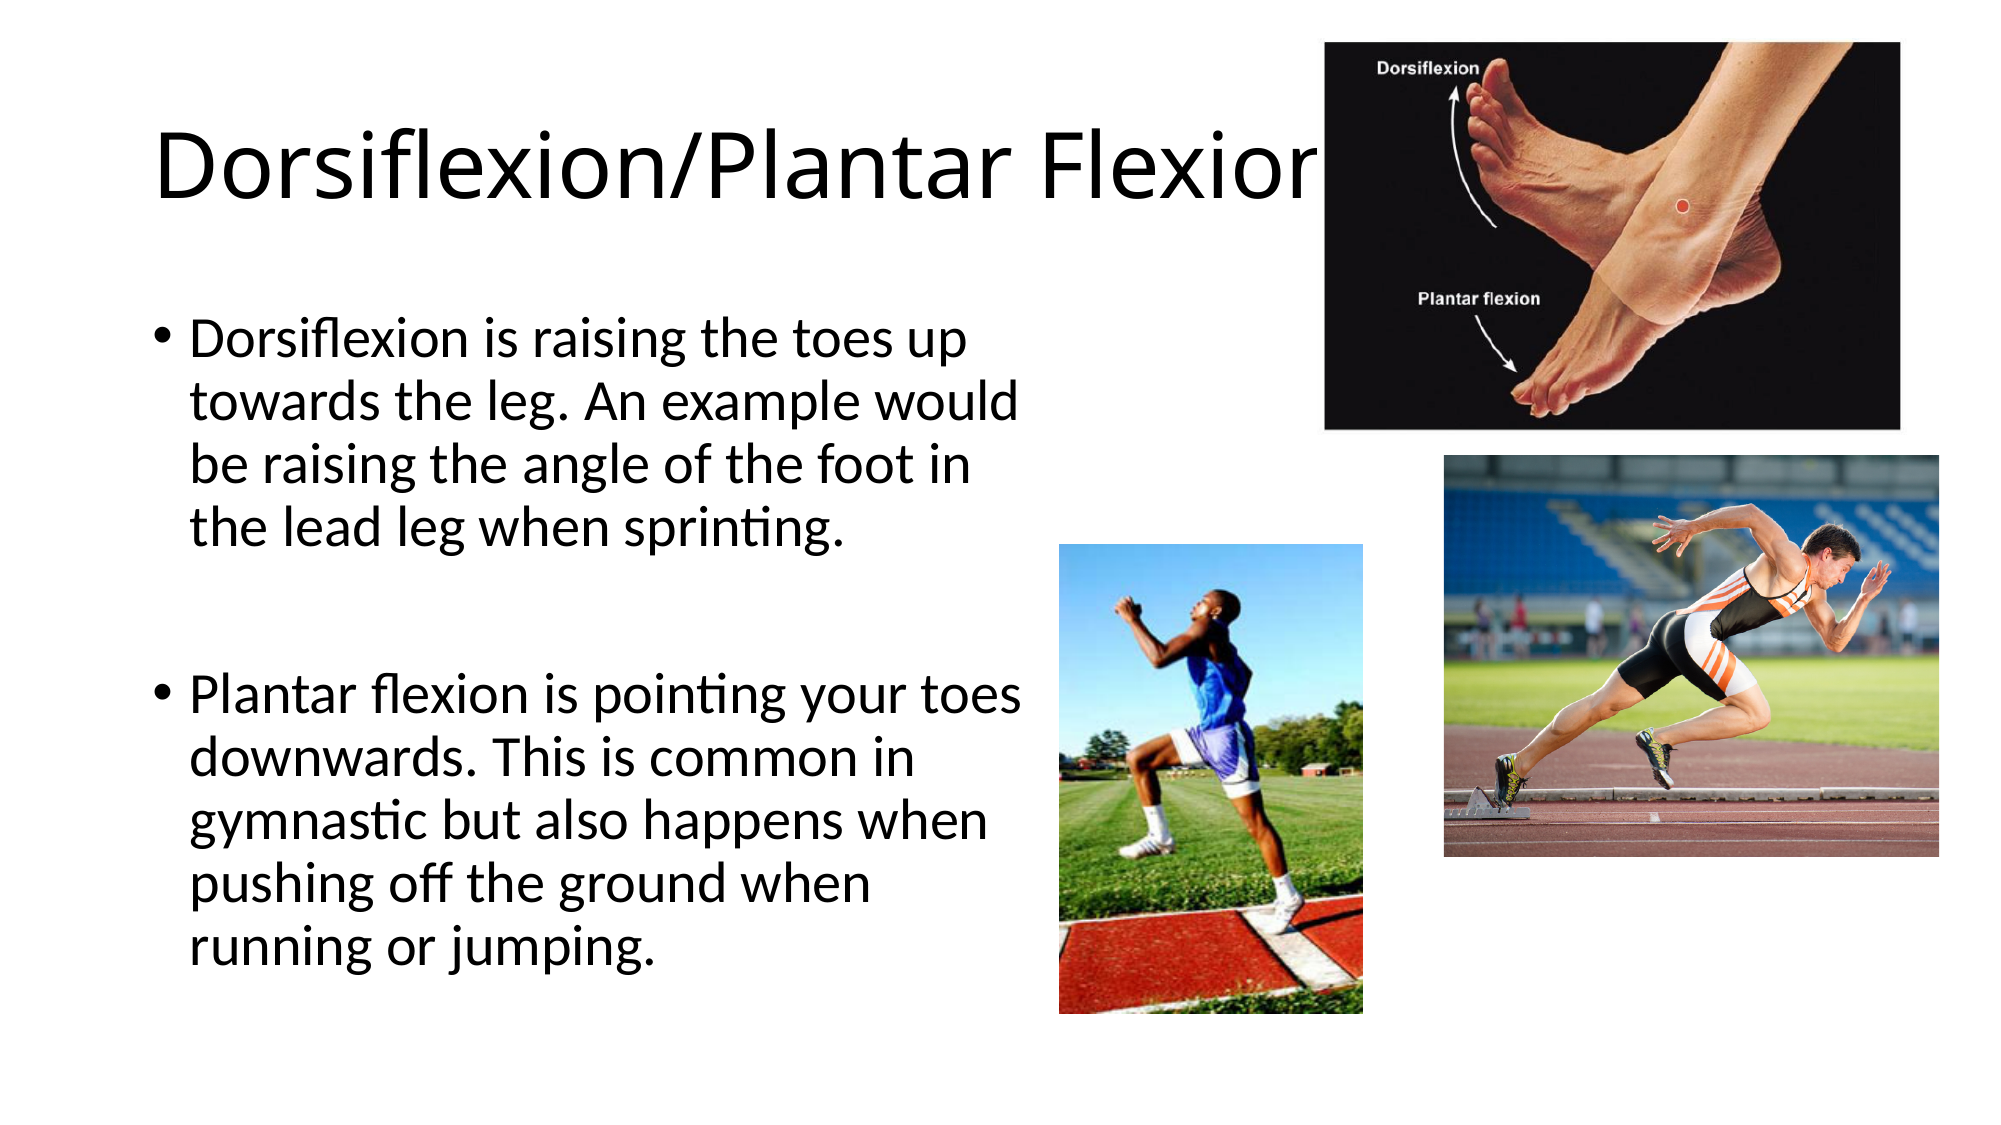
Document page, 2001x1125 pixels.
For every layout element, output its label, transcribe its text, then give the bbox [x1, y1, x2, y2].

title Dorsiflexion/Plantar Flexion [137, 59, 1317, 278]
picture [1317, 38, 1907, 438]
picture [1059, 544, 1363, 1014]
list Dorsiflexion is raising the toes up towards the leg. An example would be raising the angle of the foot in the lead leg when sprinting. Plantar flexion is pointing your toes downwards. This is common in gymnastic but also happens when pushing off the ground when running or jumping. [137, 299, 1076, 1014]
picture [1443, 455, 1940, 857]
